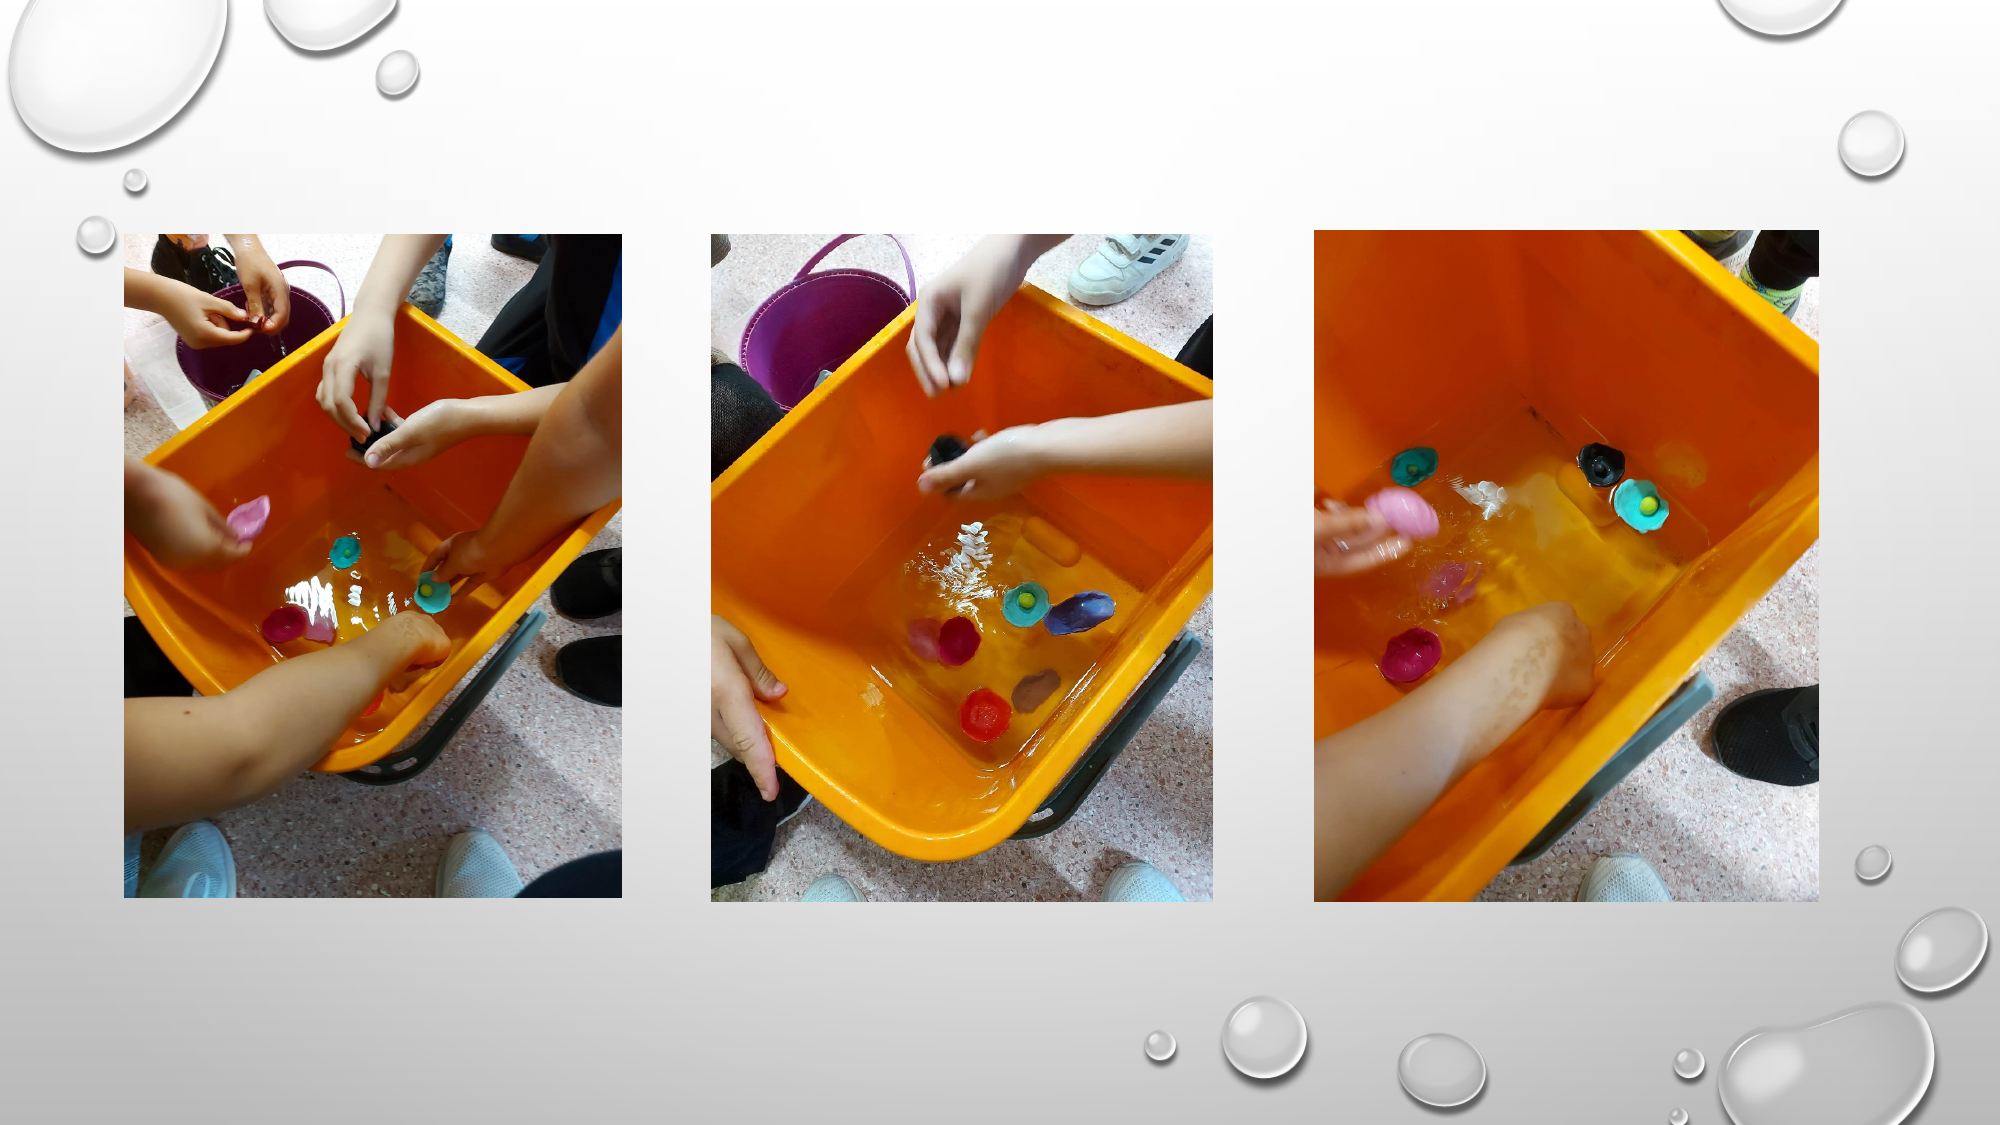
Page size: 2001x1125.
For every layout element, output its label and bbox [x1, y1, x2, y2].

list [711, 234, 1213, 902]
picture [0, 0, 2000, 1125]
